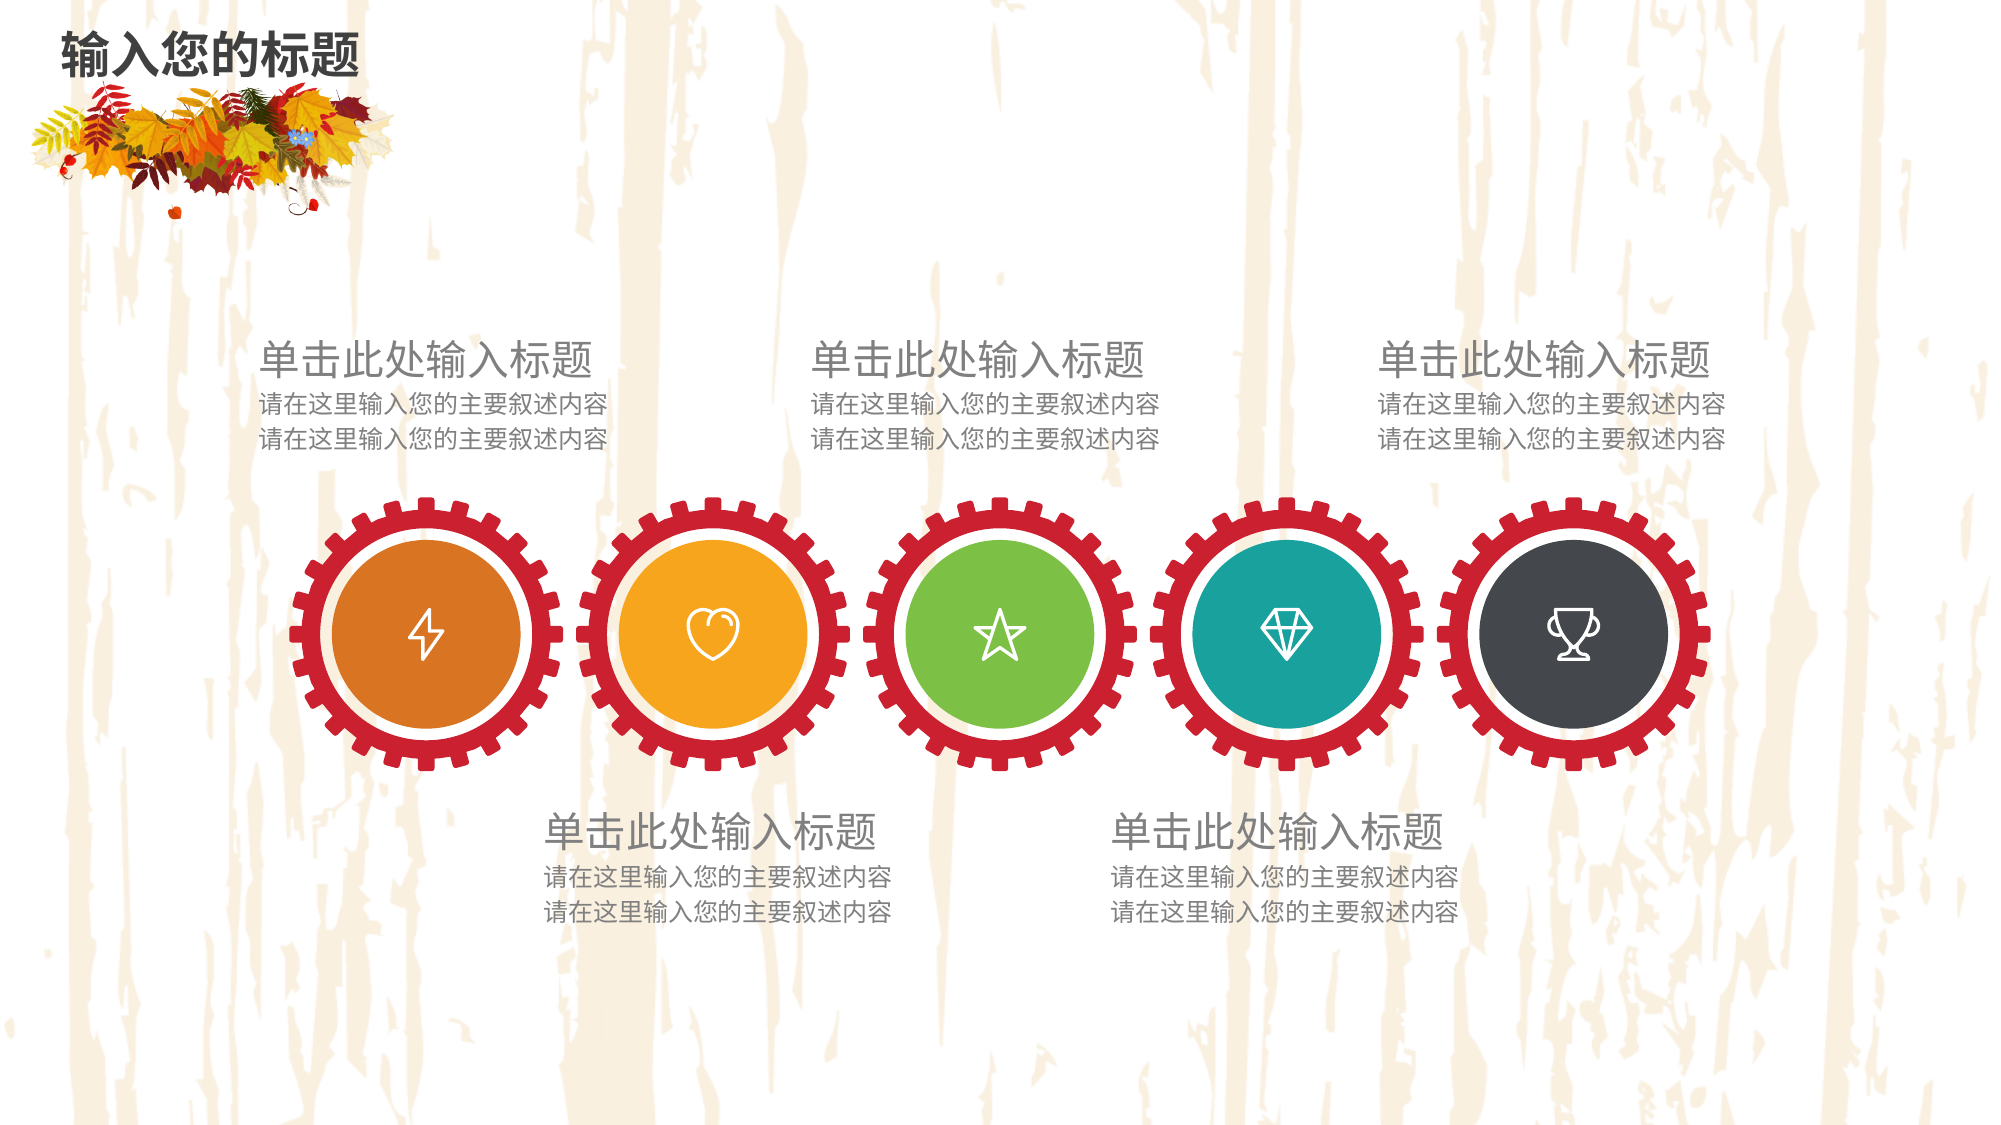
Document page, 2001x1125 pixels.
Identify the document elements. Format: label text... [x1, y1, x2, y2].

text_box 单击此处输入标题 请在这里输入您的主要叙述内容 请在这里输入您的主要叙述内容 [1362, 326, 1803, 462]
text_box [289, 497, 564, 772]
text_box 单击此处输入标题 请在这里输入您的主要叙述内容 请在这里输入您的主要叙述内容 [528, 798, 969, 934]
picture [4, 0, 1996, 1125]
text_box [0, 18, 422, 221]
text_box 单击此处输入标题 请在这里输入您的主要叙述内容 请在这里输入您的主要叙述内容 [1095, 798, 1536, 934]
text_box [862, 497, 1137, 772]
text_box 单击此处输入标题 请在这里输入您的主要叙述内容 请在这里输入您的主要叙述内容 [243, 326, 685, 462]
text_box 单击此处输入标题 请在这里输入您的主要叙述内容 请在这里输入您的主要叙述内容 [795, 326, 1237, 462]
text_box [1149, 497, 1424, 772]
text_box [576, 497, 850, 772]
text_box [1436, 497, 1711, 772]
